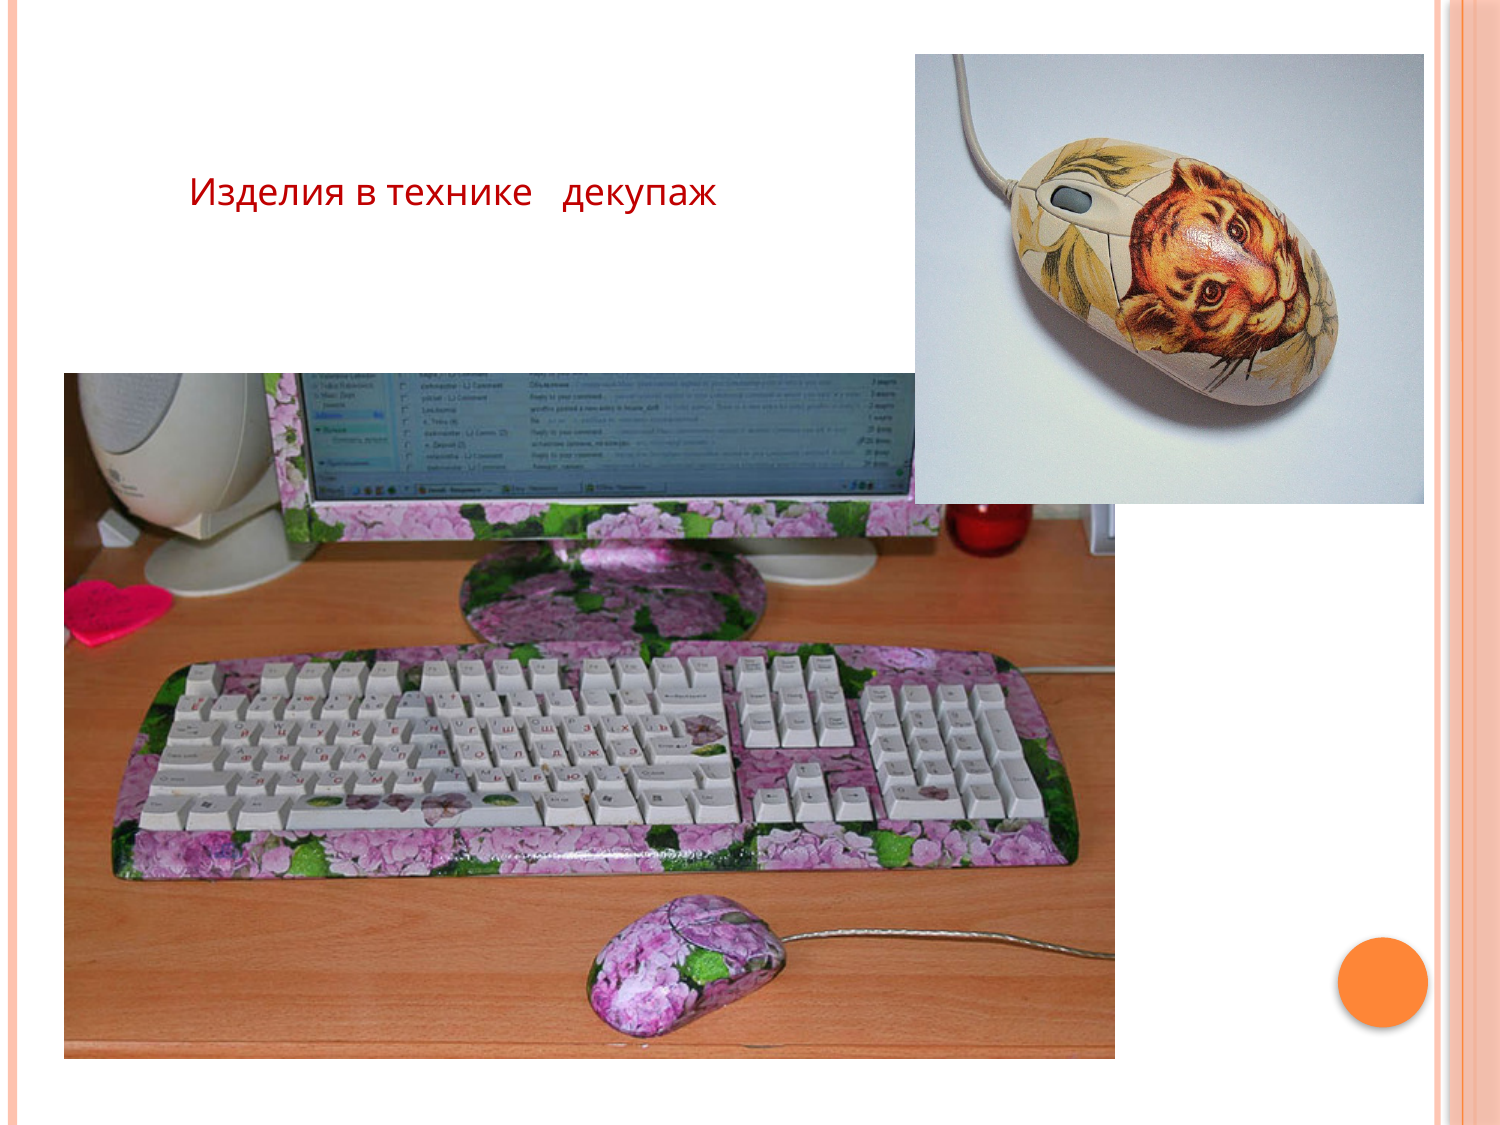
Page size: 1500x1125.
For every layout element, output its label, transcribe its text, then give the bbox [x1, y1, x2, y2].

text_box Изделия в технике декупаж [173, 160, 733, 221]
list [64, 372, 1116, 1060]
picture [914, 54, 1424, 504]
